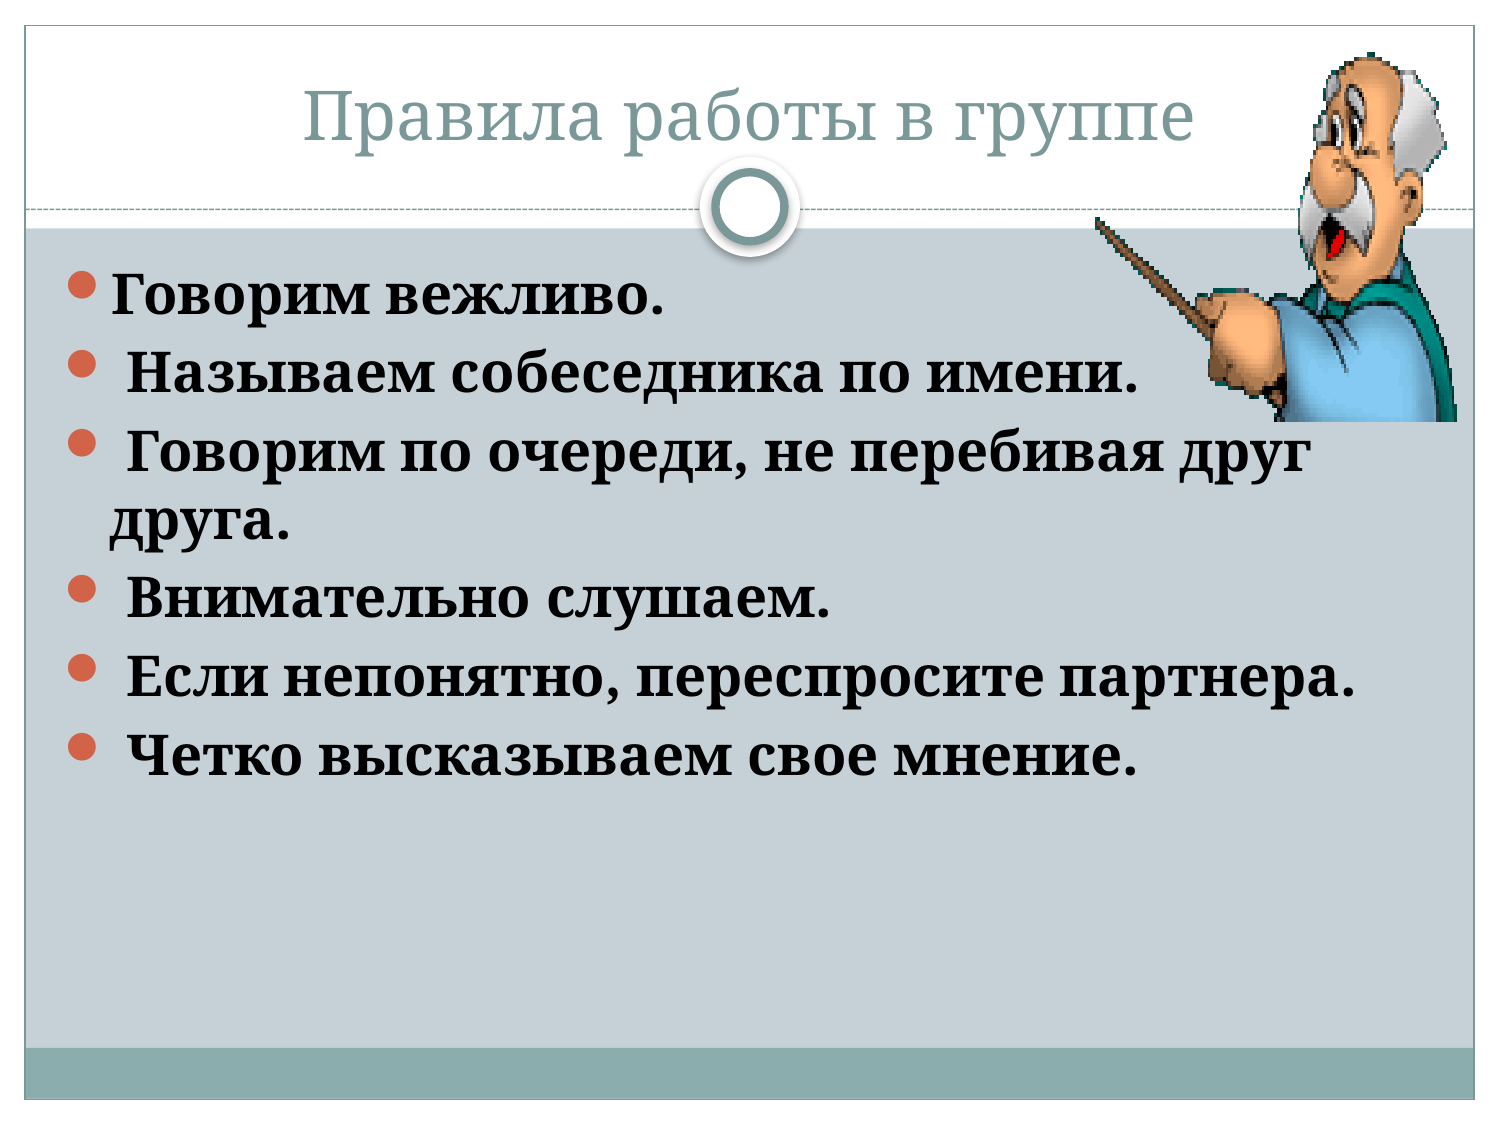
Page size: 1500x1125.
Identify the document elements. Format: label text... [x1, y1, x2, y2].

list Говорим вежливо. Называем собеседника по имени. Говорим по очереди, не перебивая друг друга. Внимательно слушаем. Если непонятно, переспросите партнера. Четко высказываем свое мнение. [49, 250, 1445, 1001]
picture [1054, 0, 1466, 423]
title Правила работы в группе [49, 37, 1047, 162]
